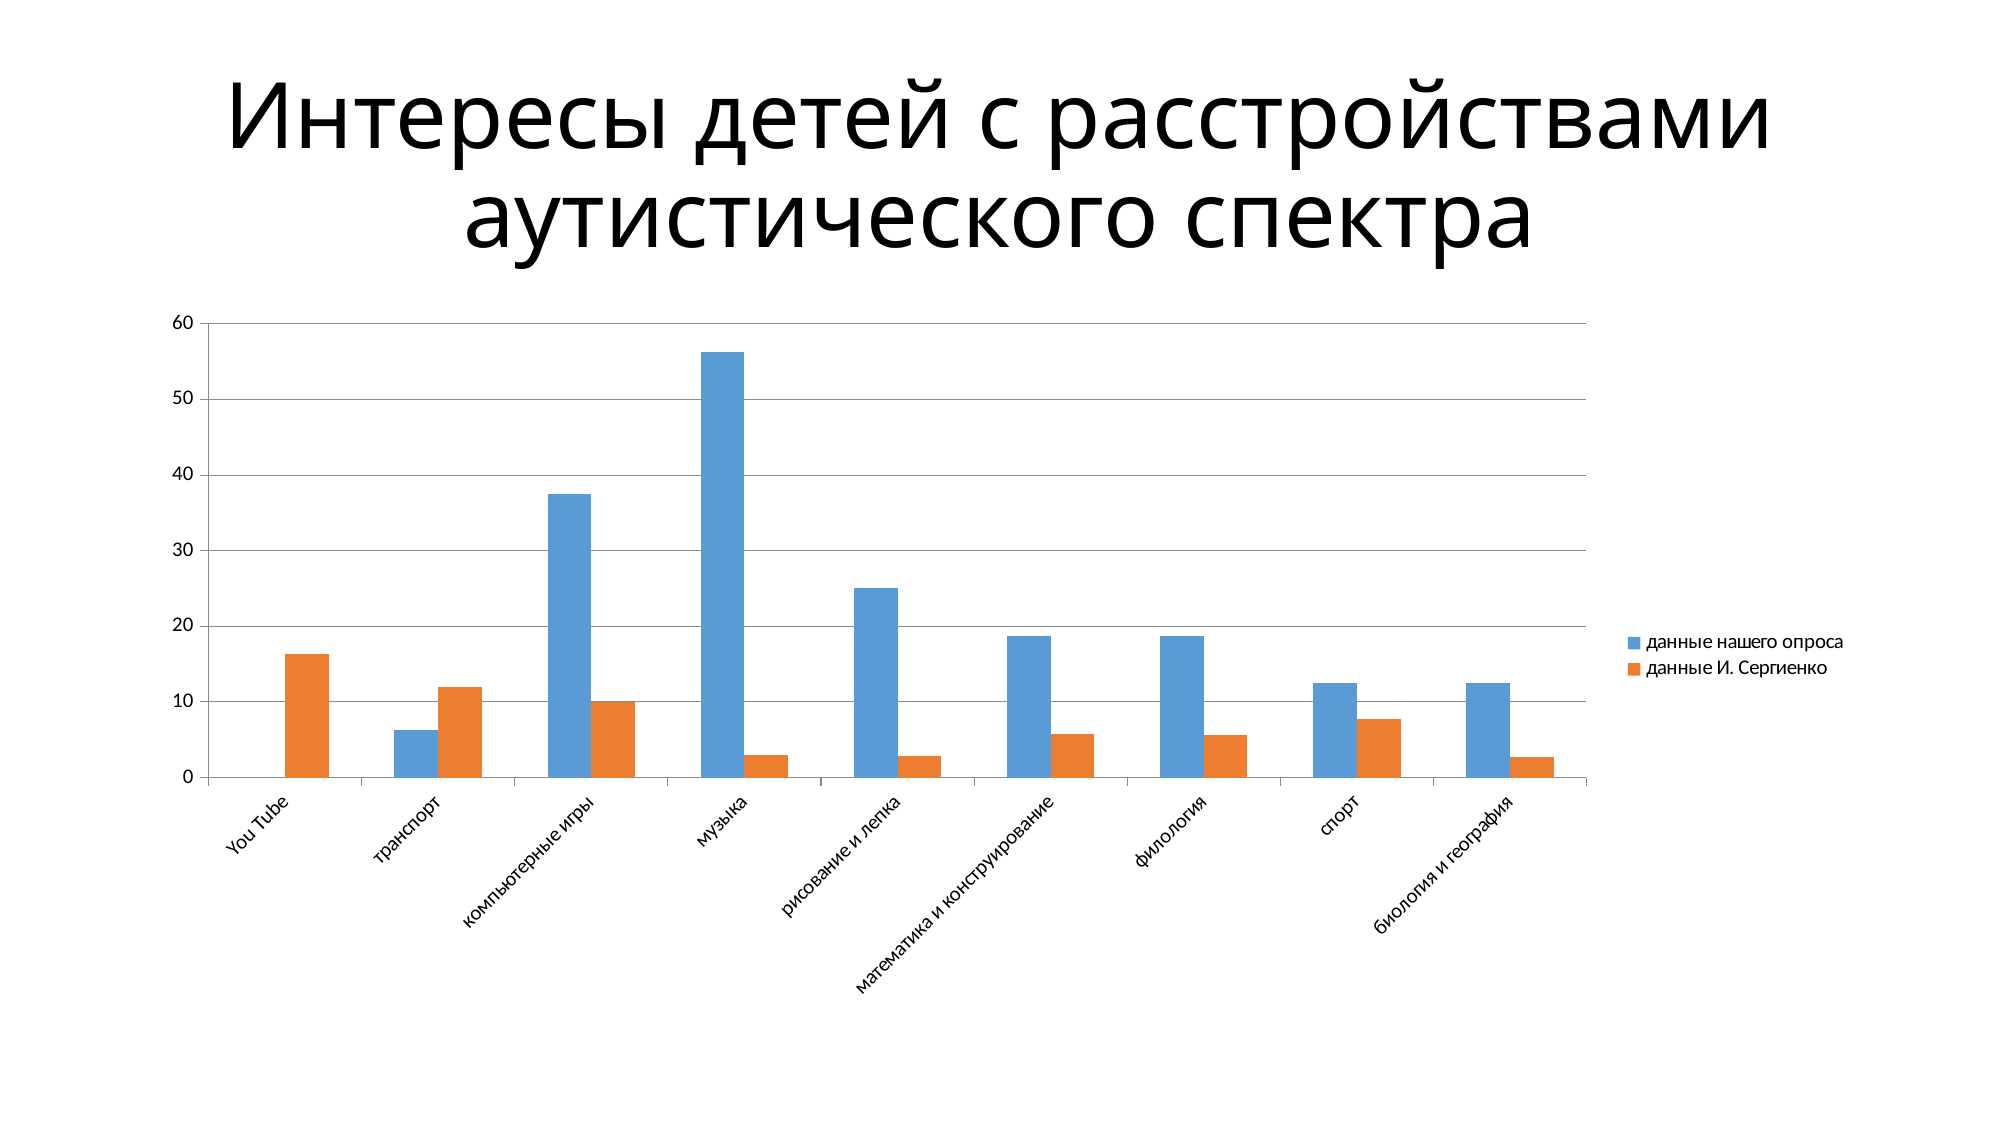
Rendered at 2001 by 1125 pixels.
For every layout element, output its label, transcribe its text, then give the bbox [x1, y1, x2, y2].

chart [137, 299, 1863, 1014]
title Интересы детей с расстройствами аутистического спектра [137, 59, 1863, 278]
